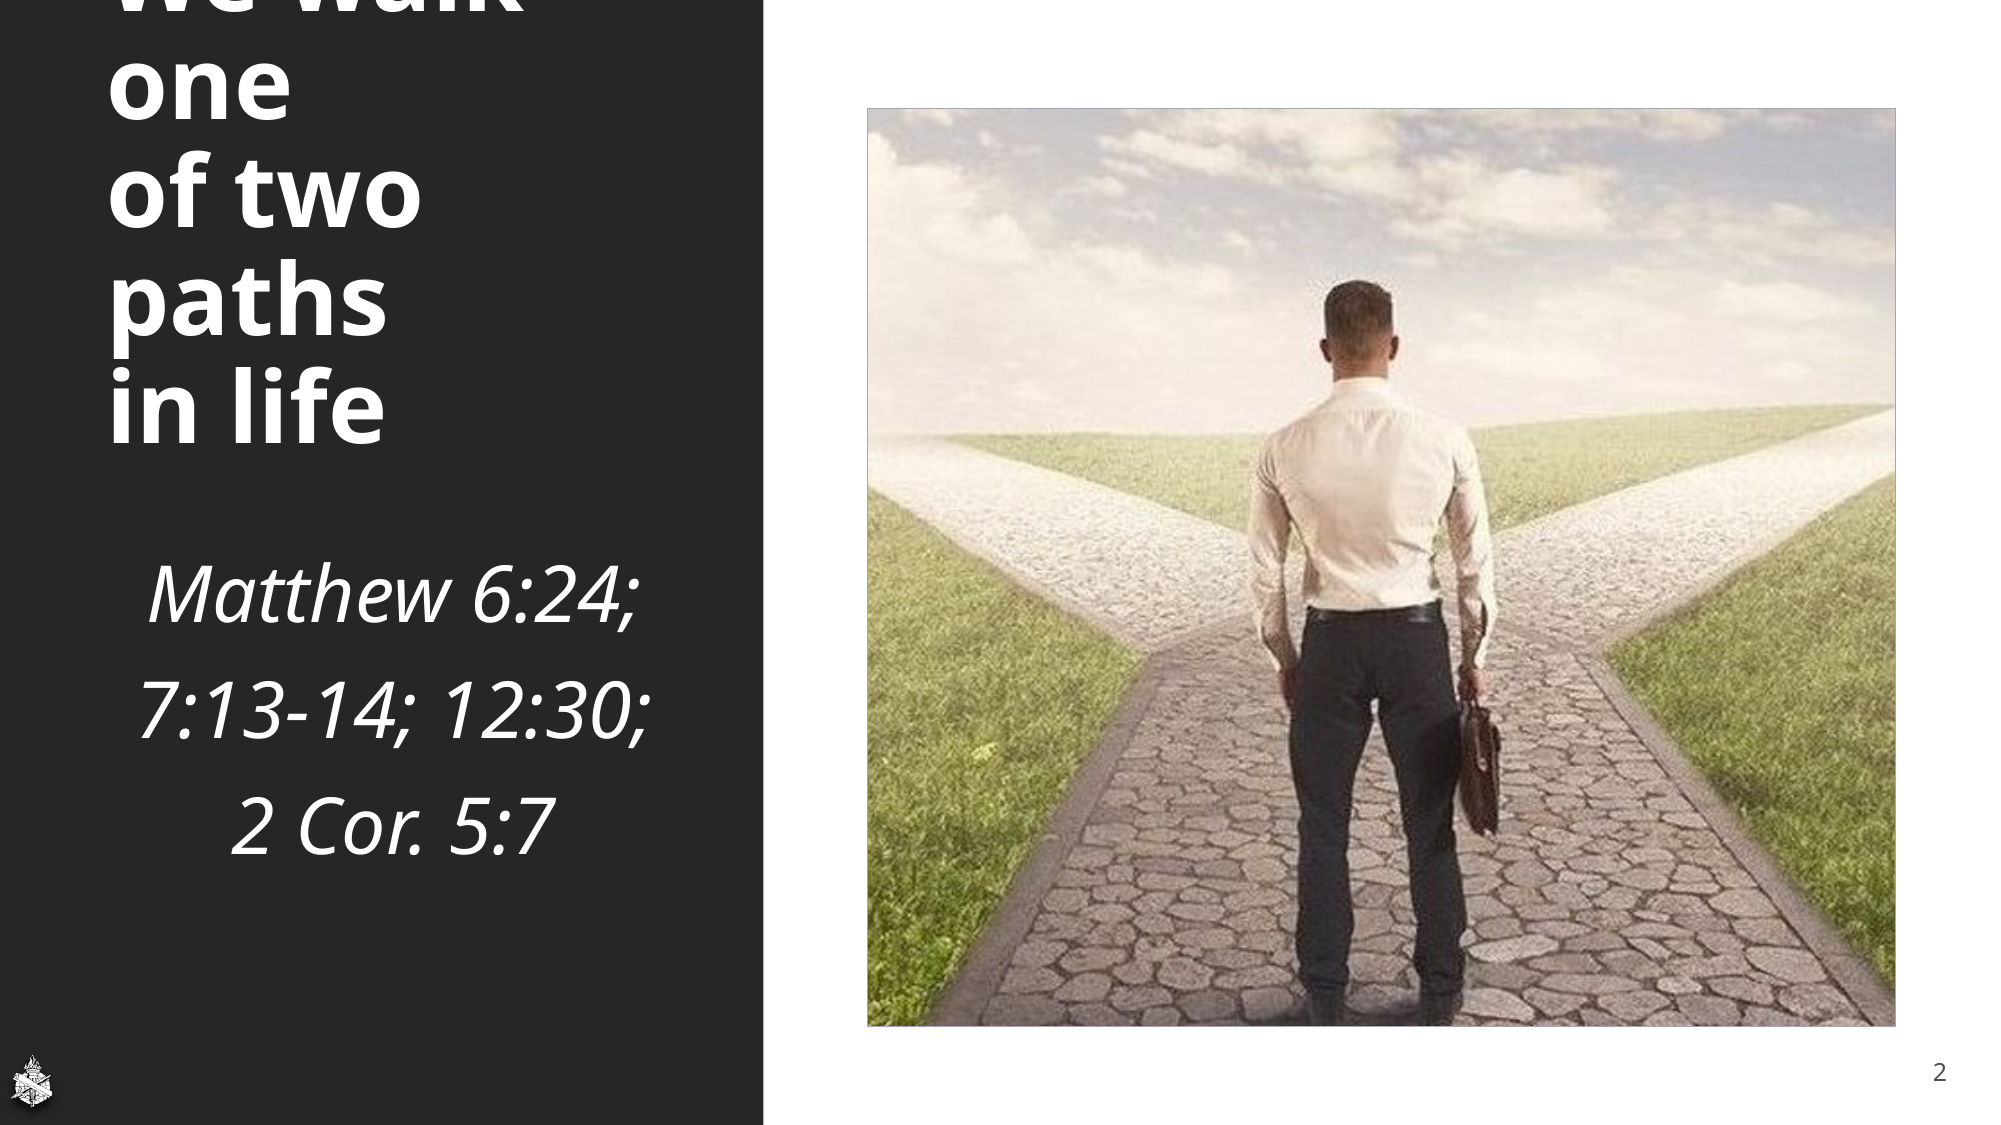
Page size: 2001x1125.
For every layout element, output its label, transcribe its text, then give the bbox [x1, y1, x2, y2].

picture [9, 1053, 54, 1108]
list Matthew 6:24; 7:13-14; 12:30; 2 Cor. 5:7 [105, 535, 683, 1002]
slide_number 2 [1898, 1043, 1963, 1103]
picture [866, 107, 1897, 1028]
title We walk one of two paths in life [91, 128, 683, 473]
